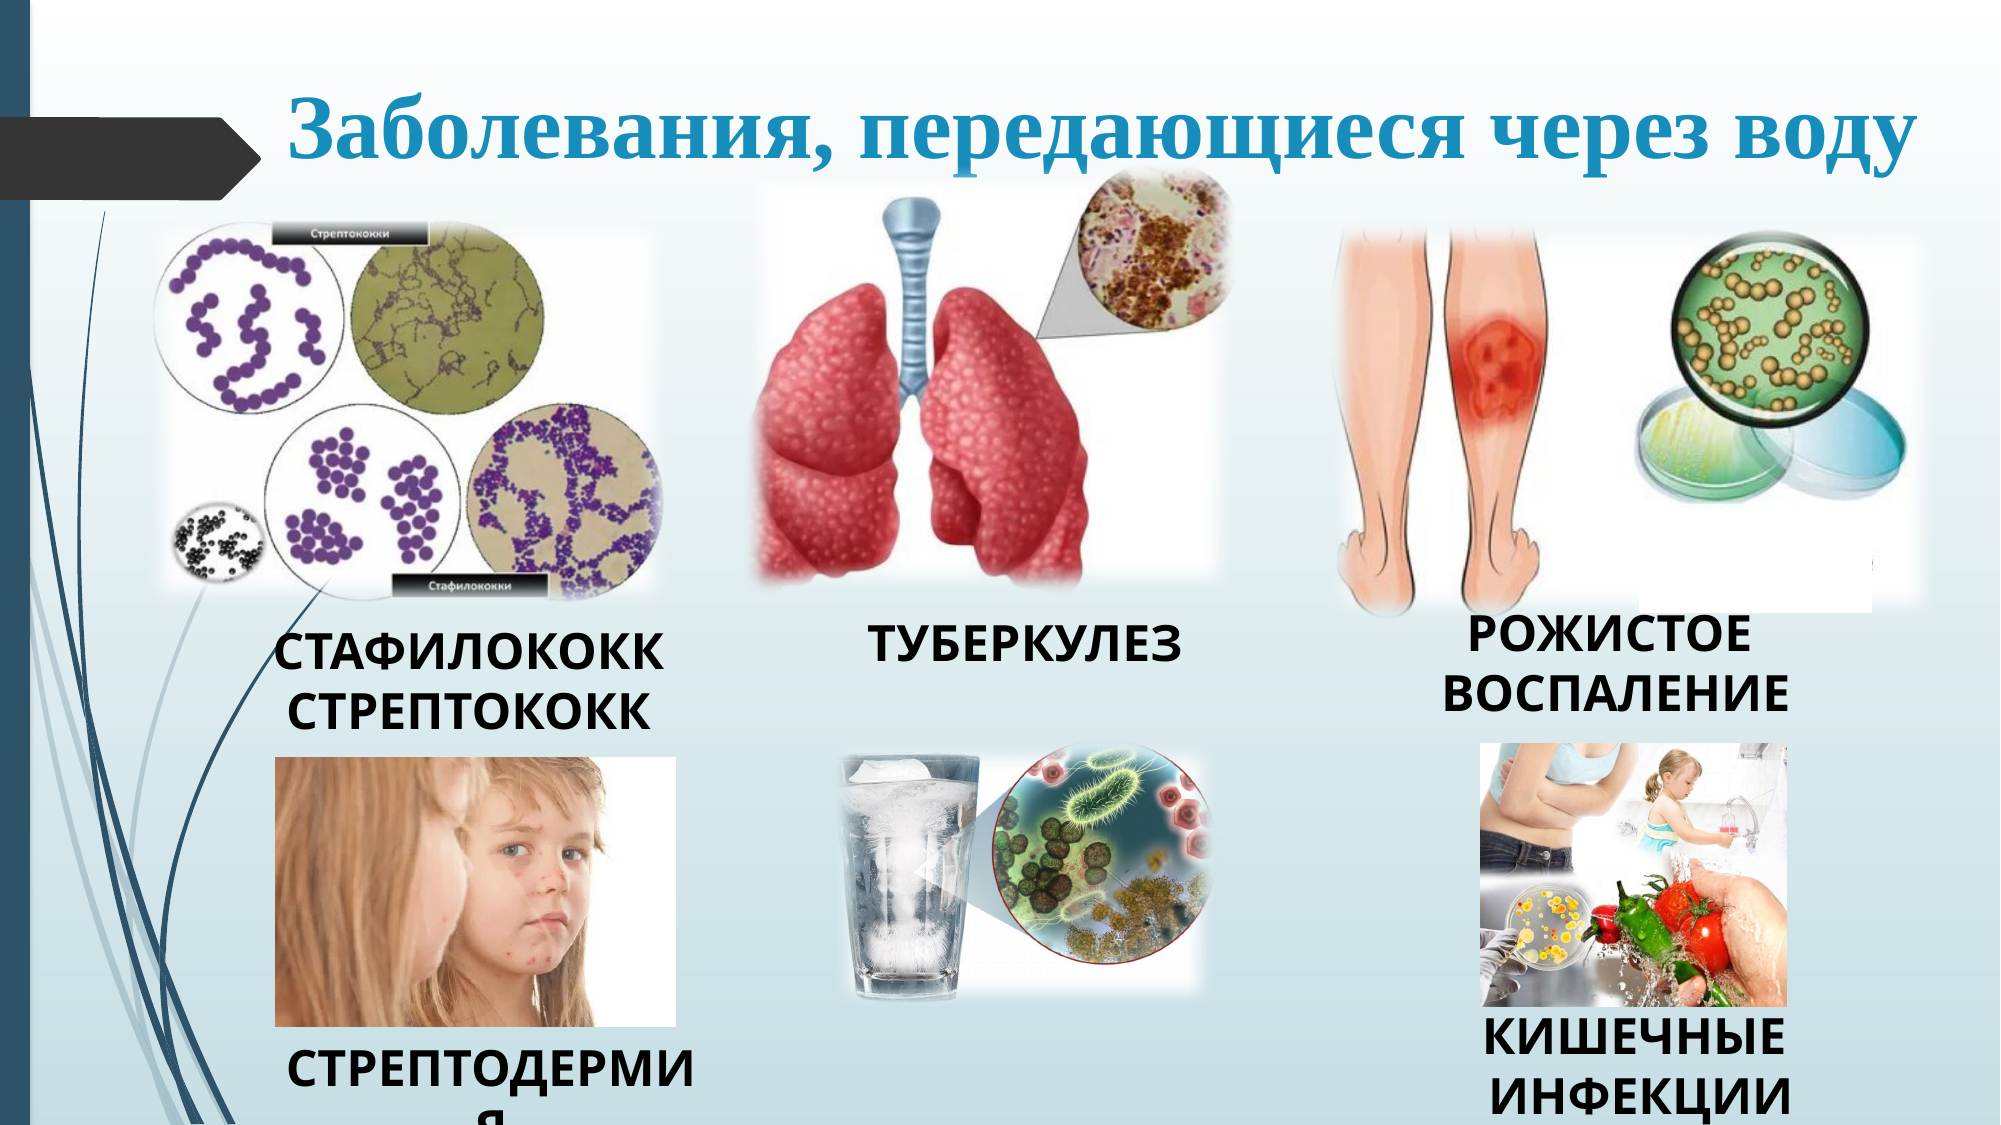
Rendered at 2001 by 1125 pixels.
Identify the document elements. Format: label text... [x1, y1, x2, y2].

text_box ТУБЕРКУЛЕЗ [794, 604, 1255, 680]
text_box СТРЕПТОДЕРМИЯ [260, 1028, 722, 1125]
picture [1328, 222, 1939, 623]
picture [832, 739, 1218, 1011]
picture [274, 756, 676, 1028]
title Заболевания, передающиеся через воду [271, 59, 1972, 183]
text_box СТАФИЛОКОКК СТРЕПТОКОКК [258, 612, 679, 747]
picture [1479, 743, 1787, 1007]
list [144, 213, 672, 609]
picture [743, 162, 1238, 595]
text_box КИШЕЧНЫЕ ИНФЕКЦИИ [1467, 997, 1815, 1125]
text_box РОЖИСТОЕ ВОСПАЛЕНИЕ [1426, 631, 1806, 730]
